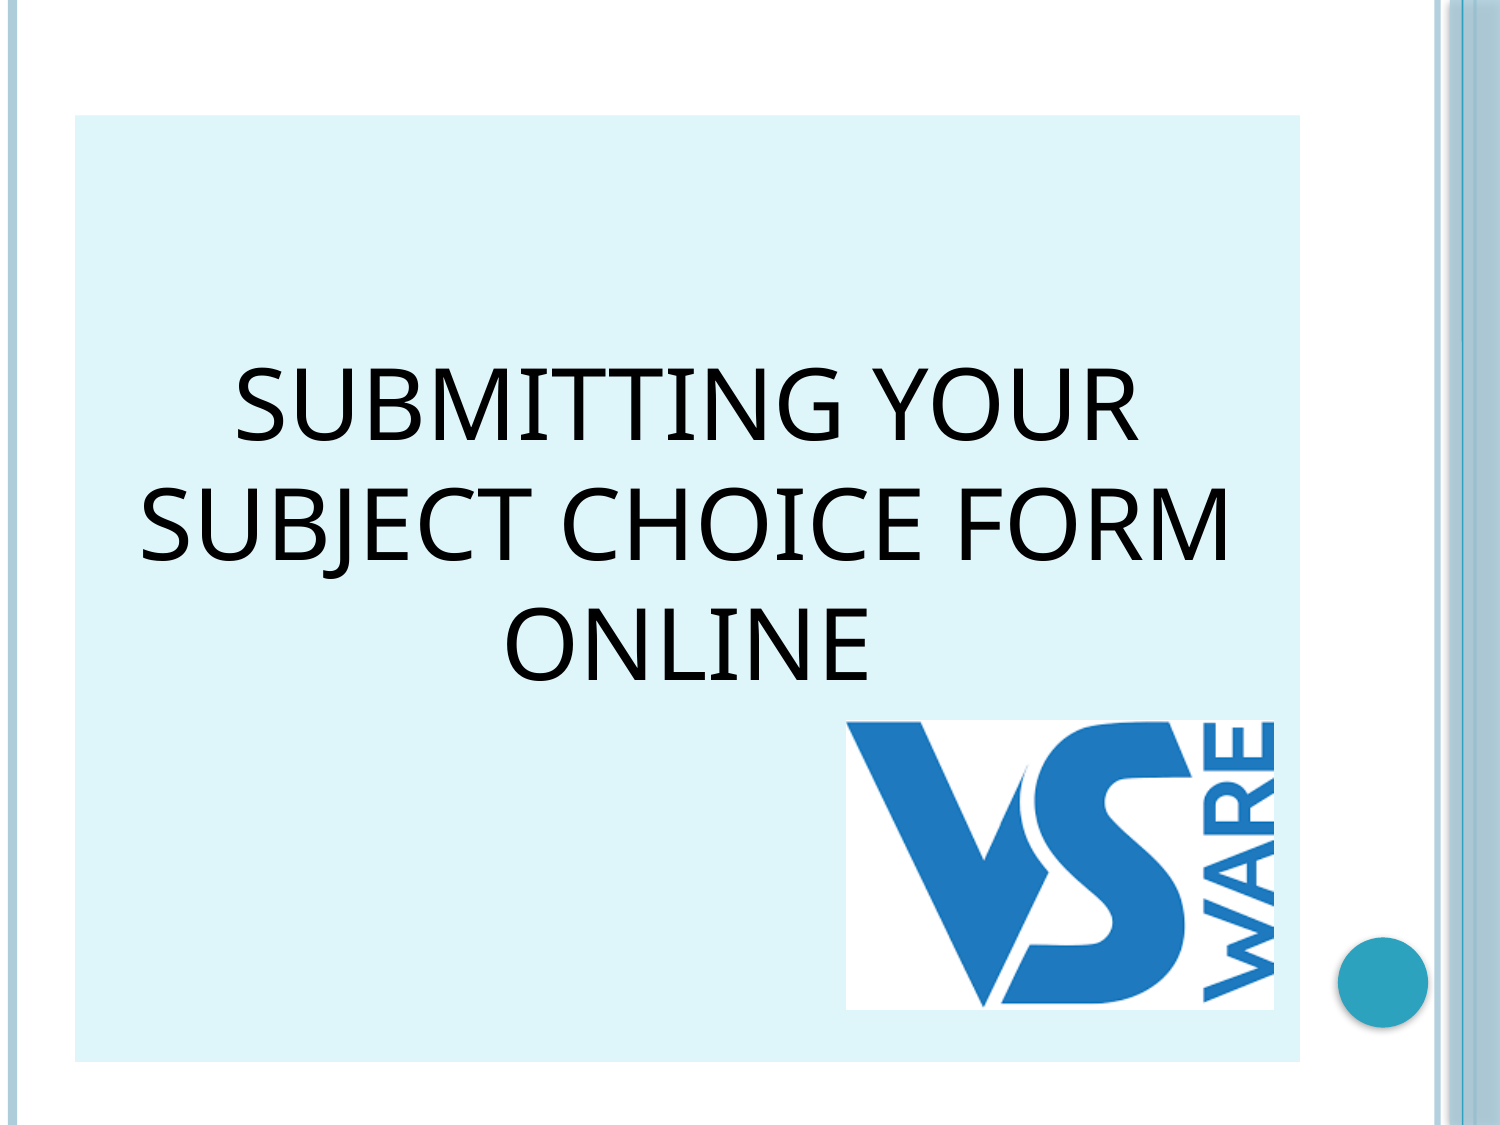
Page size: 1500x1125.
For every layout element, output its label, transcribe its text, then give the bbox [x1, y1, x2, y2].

list SUBMITTING YOUR SUBJECT CHOICE FORM ONLINE [75, 115, 1300, 1062]
picture [846, 719, 1274, 1011]
